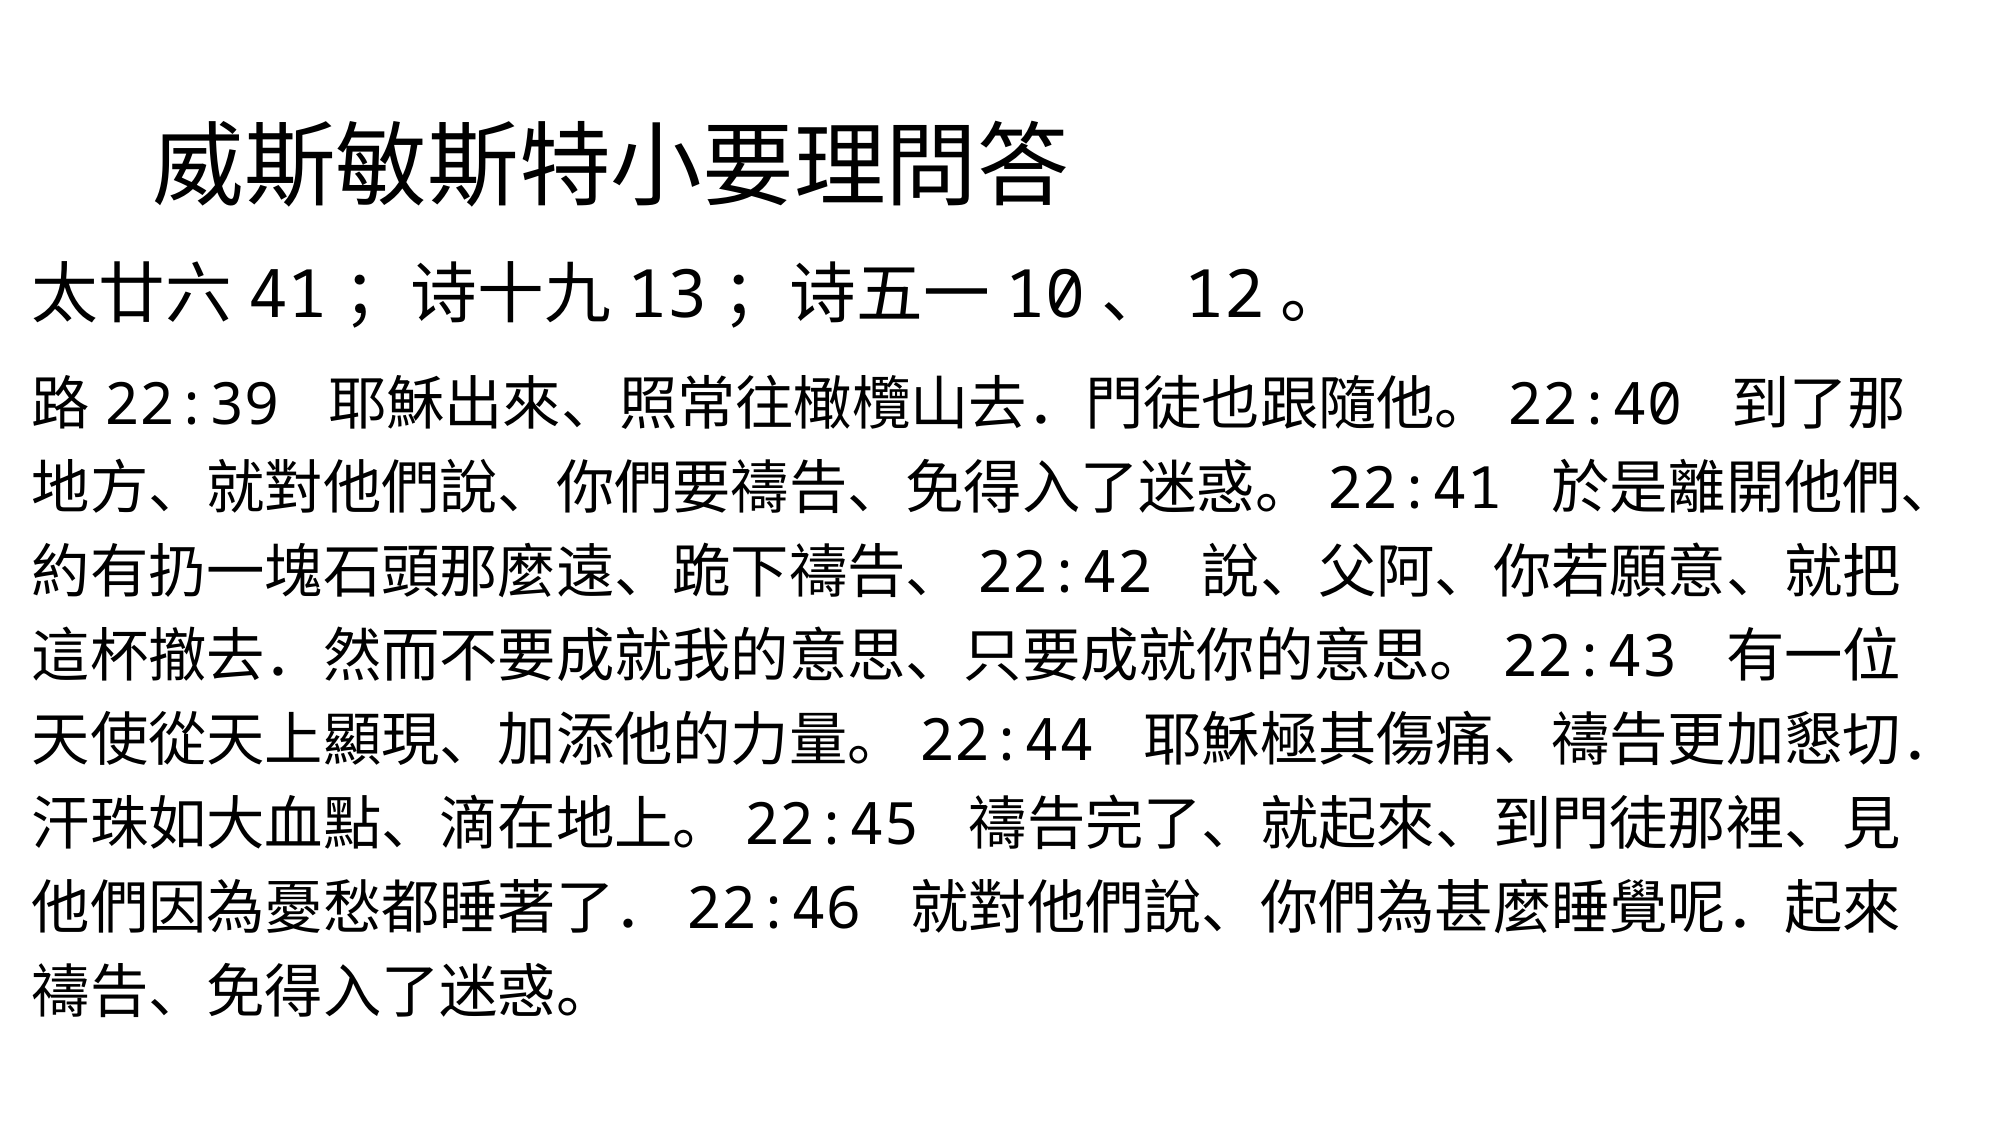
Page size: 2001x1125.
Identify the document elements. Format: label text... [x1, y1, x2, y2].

title 威斯敏斯特小要理問答 [137, 59, 1863, 227]
list 太廿六41；诗十九13；诗五一10、12。 路22:39 耶穌出來、照常往橄欖山去．門徒也跟隨他。22:40 到了那地方、就對他們說、你們要禱告、免得入了迷惑。22:41 於是離開他們、約有扔一塊石頭那麼遠、跪下禱告、22:42 說、父阿、你若願意、就把這杯撤去．然而不要成就我的意思、只要成就你的意思。22:43 有一位天使從天上顯現、加添他的力量。22:44 耶穌極其傷痛、禱告更加懇切．汗珠如大血點、滴在地上。22:45 禱告完了、就起來、到門徒那裡、見他們因為憂愁都睡著了．22:46 就對他們說、你們為甚麼睡覺呢．起來禱告、免得入了迷惑。 [16, 227, 1955, 1125]
